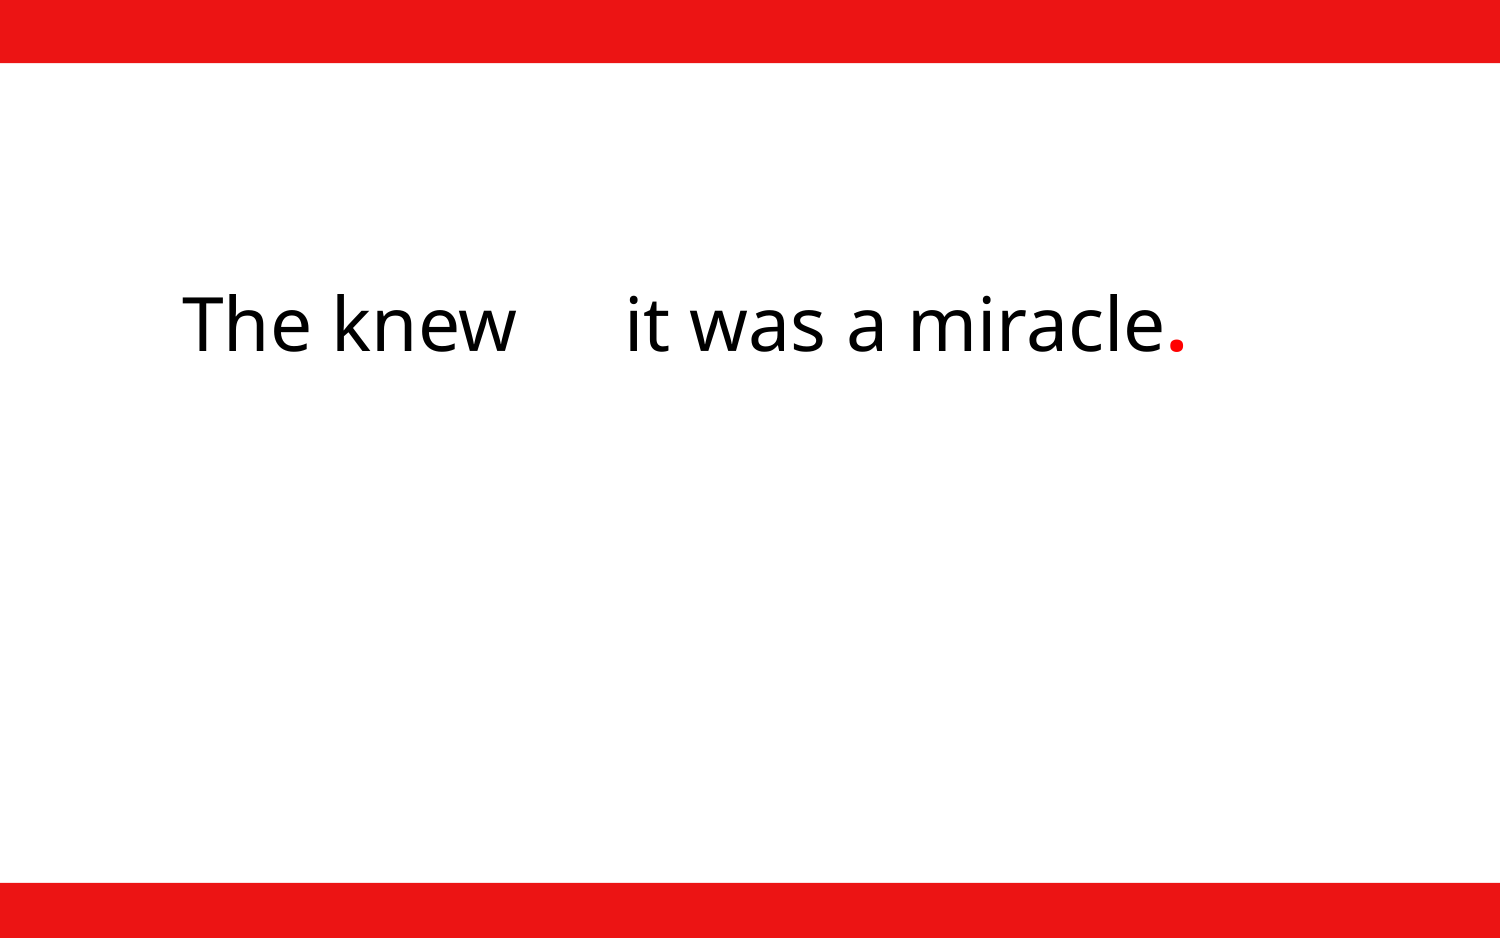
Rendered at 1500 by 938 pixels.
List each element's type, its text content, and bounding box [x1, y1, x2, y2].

text_box [0, 882, 1500, 938]
text_box The knew [167, 224, 545, 417]
text_box [0, 0, 1500, 64]
text_box it was a miracle. [609, 224, 1235, 417]
